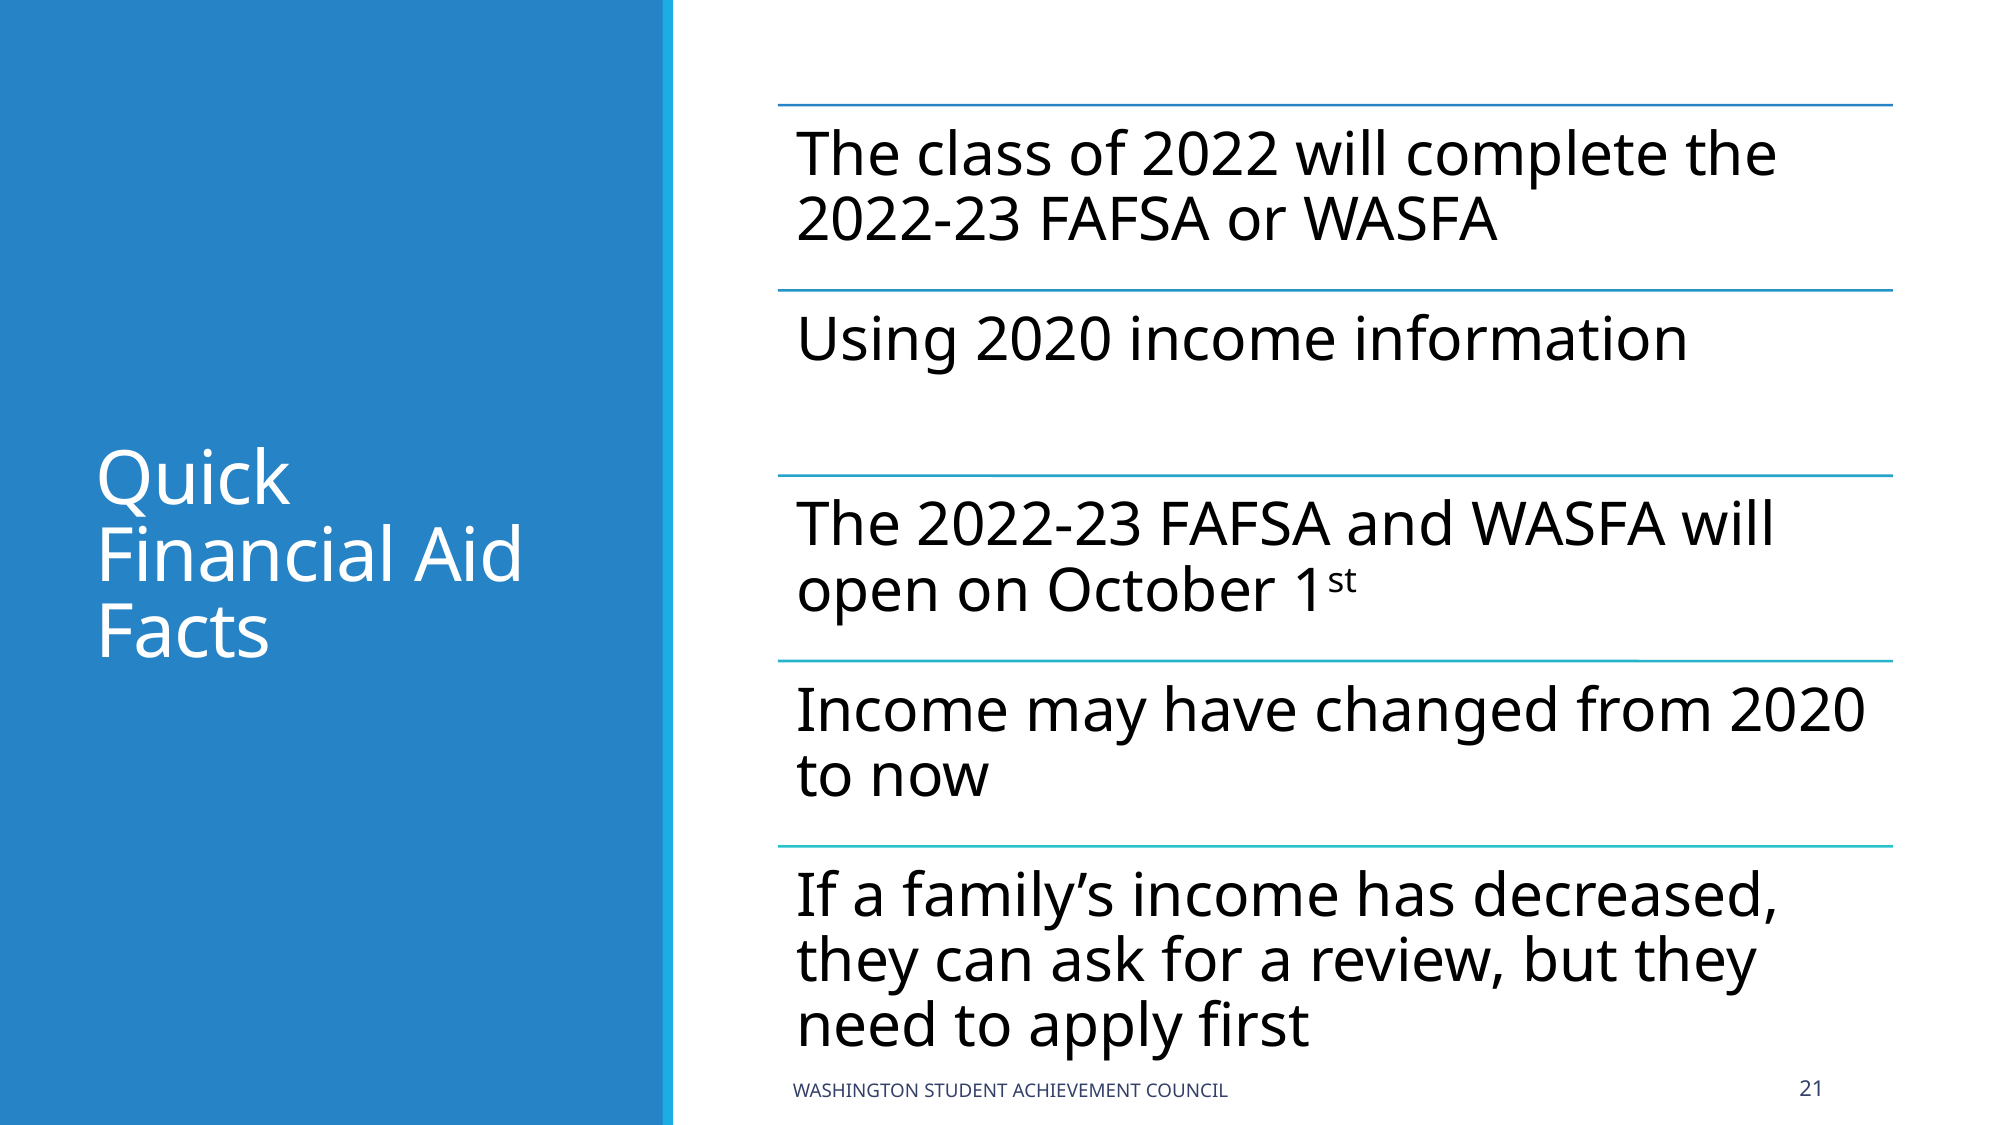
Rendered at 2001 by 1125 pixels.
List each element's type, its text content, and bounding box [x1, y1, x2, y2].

slide_number 21 [1660, 1059, 1840, 1120]
text_box [661, 0, 674, 1125]
text_box [0, 0, 661, 1125]
text_box [674, 0, 2000, 1125]
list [777, 104, 1894, 1033]
footer Washington Student Achievement Council [777, 1059, 1616, 1120]
title Quick Financial Aid Facts [80, 84, 587, 1032]
